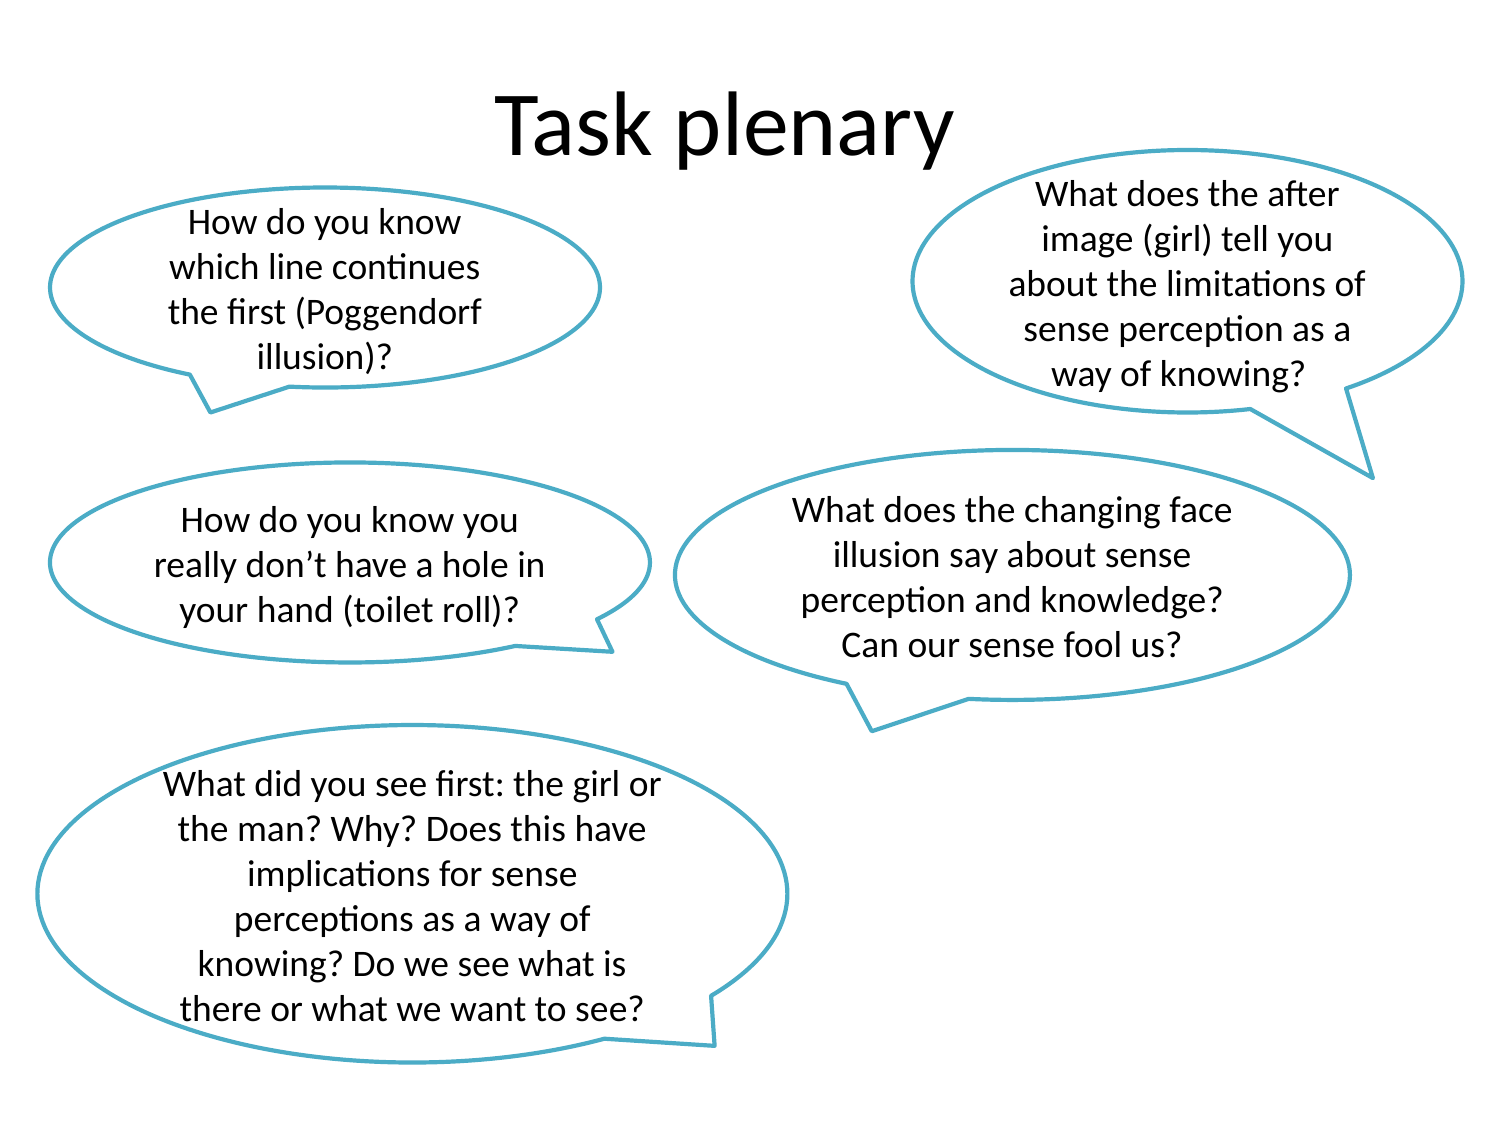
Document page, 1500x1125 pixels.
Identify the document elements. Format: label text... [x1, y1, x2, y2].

text_box What does the changing face illusion say about sense perception and knowledge? Can our sense fool us? [672, 447, 1353, 734]
text_box How do you know you really don’t have a hole in your hand (toilet roll)? [47, 460, 653, 665]
text_box What did you see first: the girl or the man? Why? Does this have implications for sense perceptions as a way of knowing? Do we see what is there or what we want to see? [35, 722, 790, 1065]
title Task plenary [50, 24, 1400, 213]
text_box What does the after image (girl) tell you about the limitations of sense perception as a way of knowing? [910, 147, 1465, 480]
text_box How do you know which line continues the first (Poggendorf illusion)? [47, 185, 603, 415]
